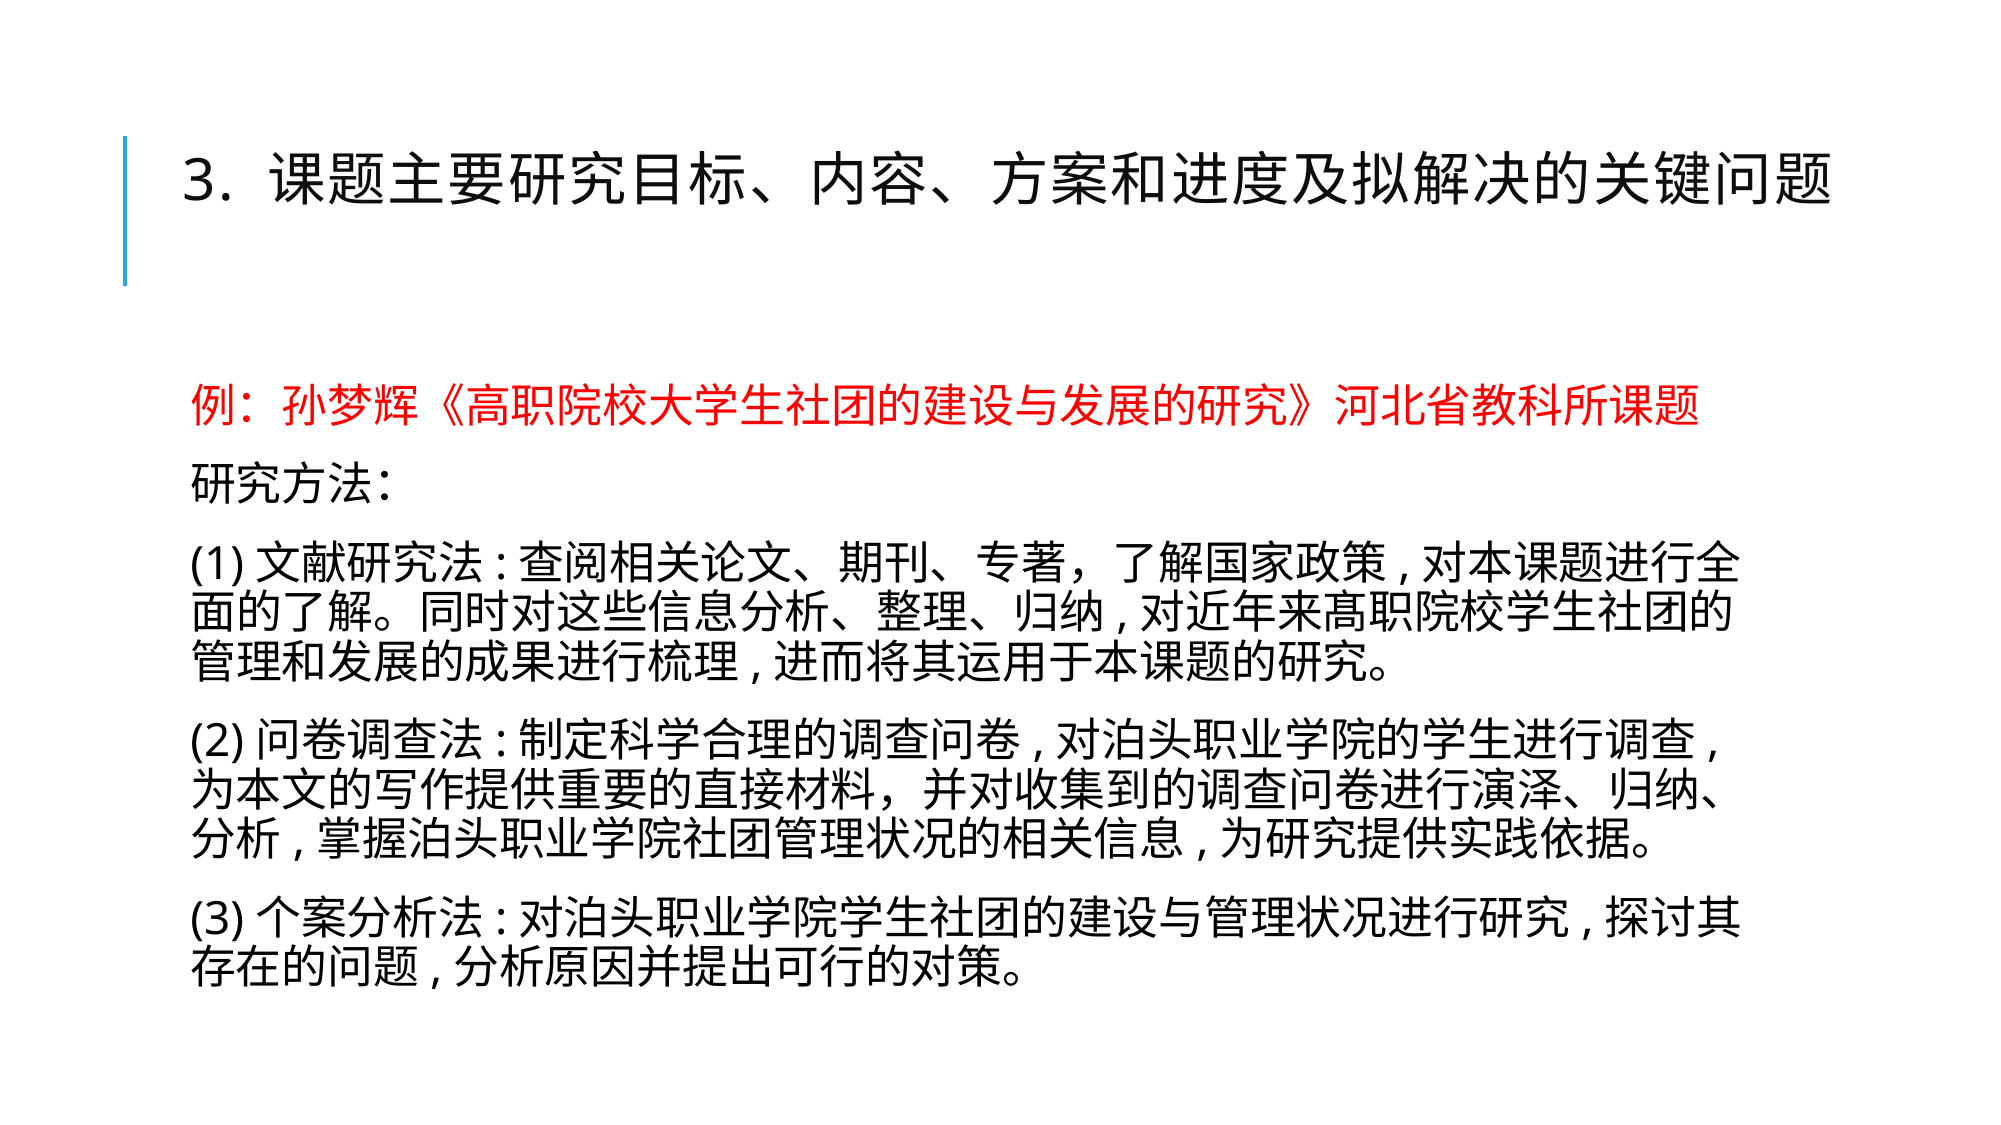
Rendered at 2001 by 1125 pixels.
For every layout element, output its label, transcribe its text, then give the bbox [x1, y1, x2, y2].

list 例：孙梦辉《高职院校大学生社团的建设与发展的研究》河北省教科所课题 研究方法： (1)文献研究法:查阅相关论文、期刊、专著，了解国家政策,对本课题进行全面的了解。同时对这些信息分析、整理、归纳,对近年来髙职院校学生社团的管理和发展的成果进行梳理,进而将其运用于本课题的研究。 (2)问卷调查法:制定科学合理的调查问卷,对泊头职业学院的学生进行调查,为本文的写作提供重要的直接材料，并对收集到的调查问卷进行演泽、归纳、分析,掌握泊头职业学院社团管理状况的相关信息,为研究提供实践依据。 (3)个案分析法:对泊头职业学院学生社团的建设与管理状况进行研究,探讨其存在的问题,分析原因并提出可行的对策。 [168, 375, 1763, 1035]
title 3. 课题主要研究目标、内容、方案和进度及拟解决的关键问题 [168, 96, 1854, 342]
